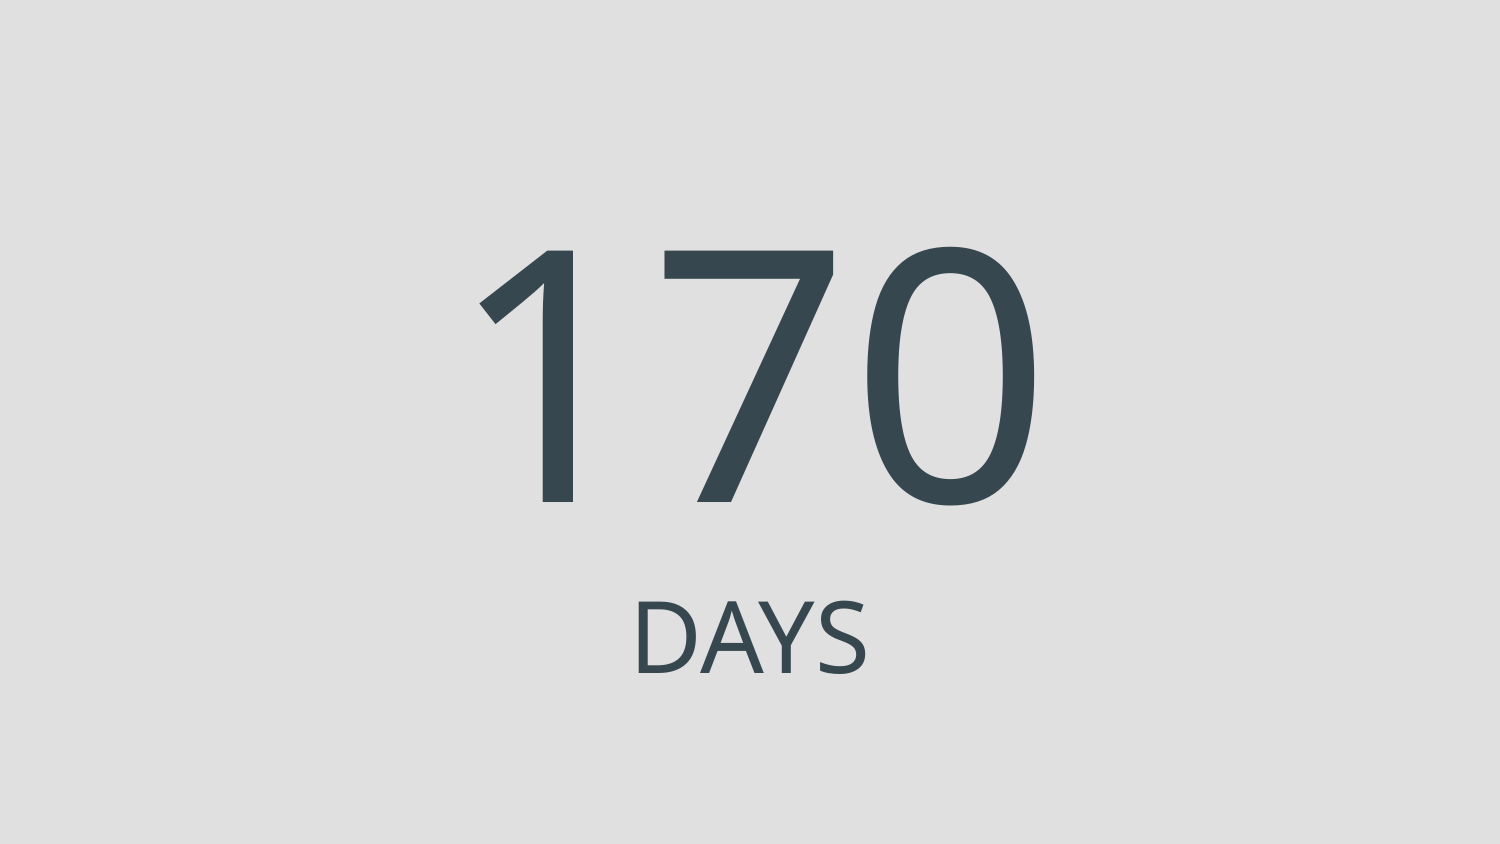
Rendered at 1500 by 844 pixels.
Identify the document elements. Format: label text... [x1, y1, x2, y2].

title 170 DAYS [239, 86, 1261, 758]
